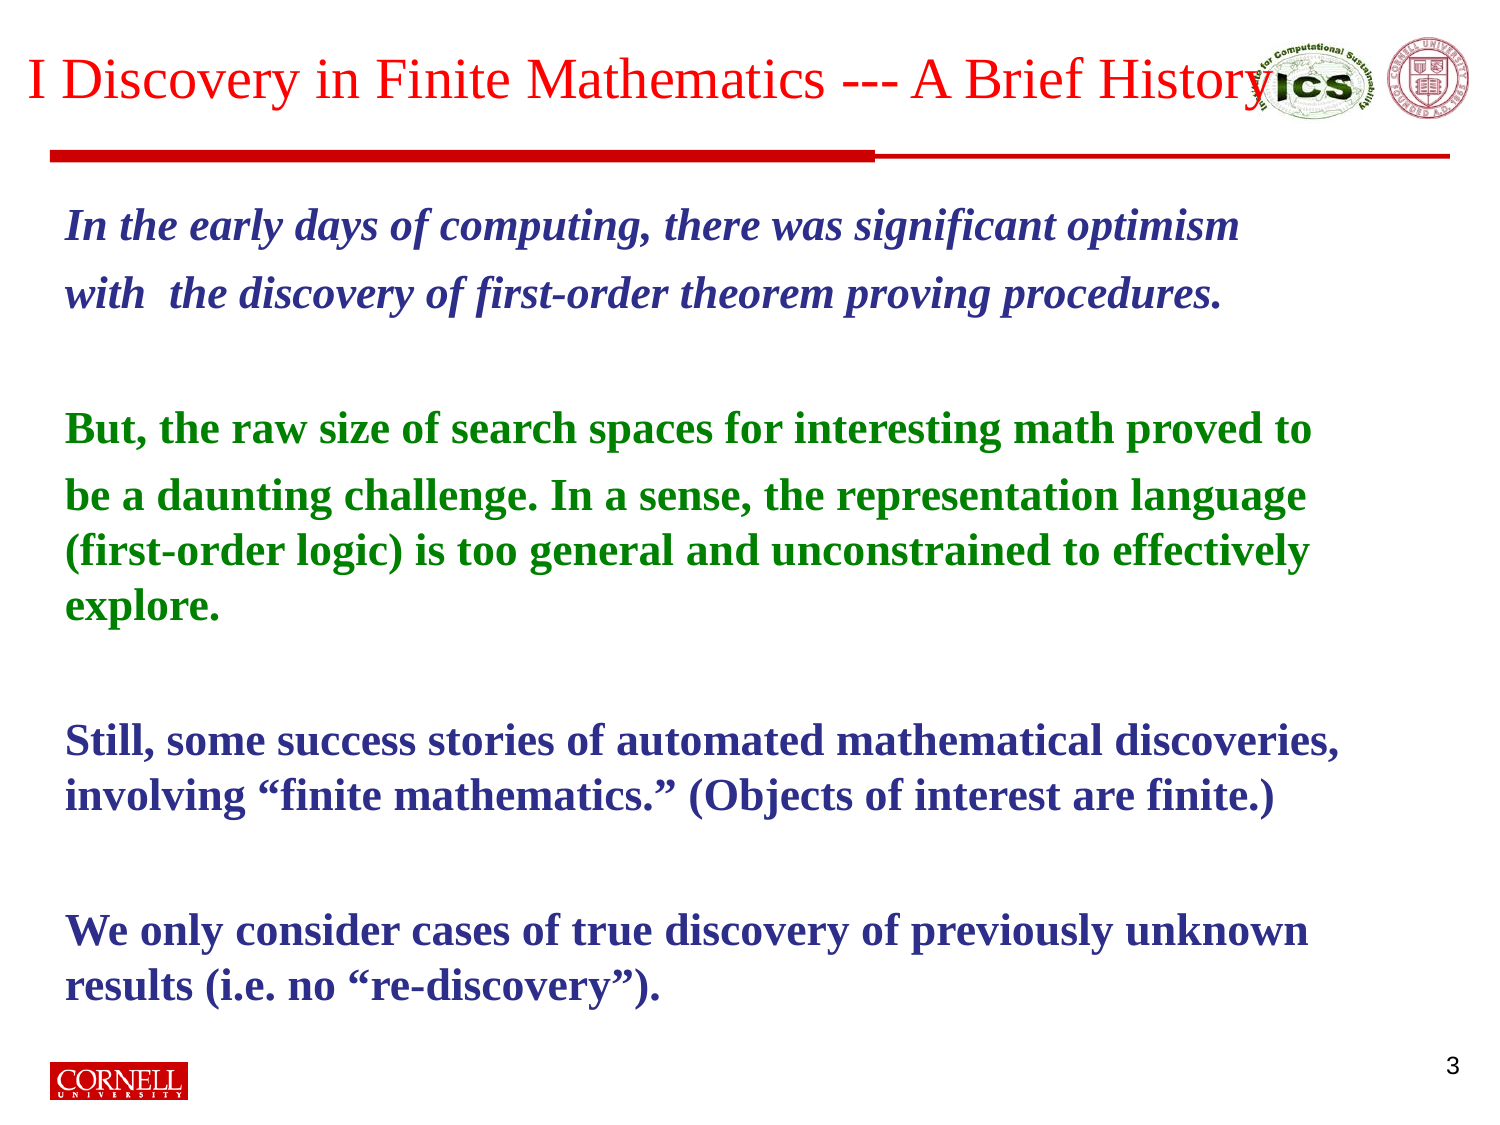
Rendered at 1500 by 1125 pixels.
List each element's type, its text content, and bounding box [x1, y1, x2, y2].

title I Discovery in Finite Mathematics --- A Brief History [12, 24, 1301, 126]
text_box In the early days of computing, there was significant optimism with the discovery of first-order theorem proving procedures. But, the raw size of search spaces for interesting math proved to be a daunting challenge. In a sense, the representation language (first-order logic) is too general and unconstrained to effectively explore. Still, some success stories of automated mathematical discoveries, involving “finite mathematics.” (Objects of interest are finite.) We only consider cases of true discovery of previously unknown results (i.e. no “re-discovery”). [50, 187, 1425, 1018]
picture [1301, 42, 1375, 125]
slide_number 3 [1162, 1041, 1476, 1080]
picture [50, 1062, 188, 1100]
picture [1387, 37, 1469, 119]
